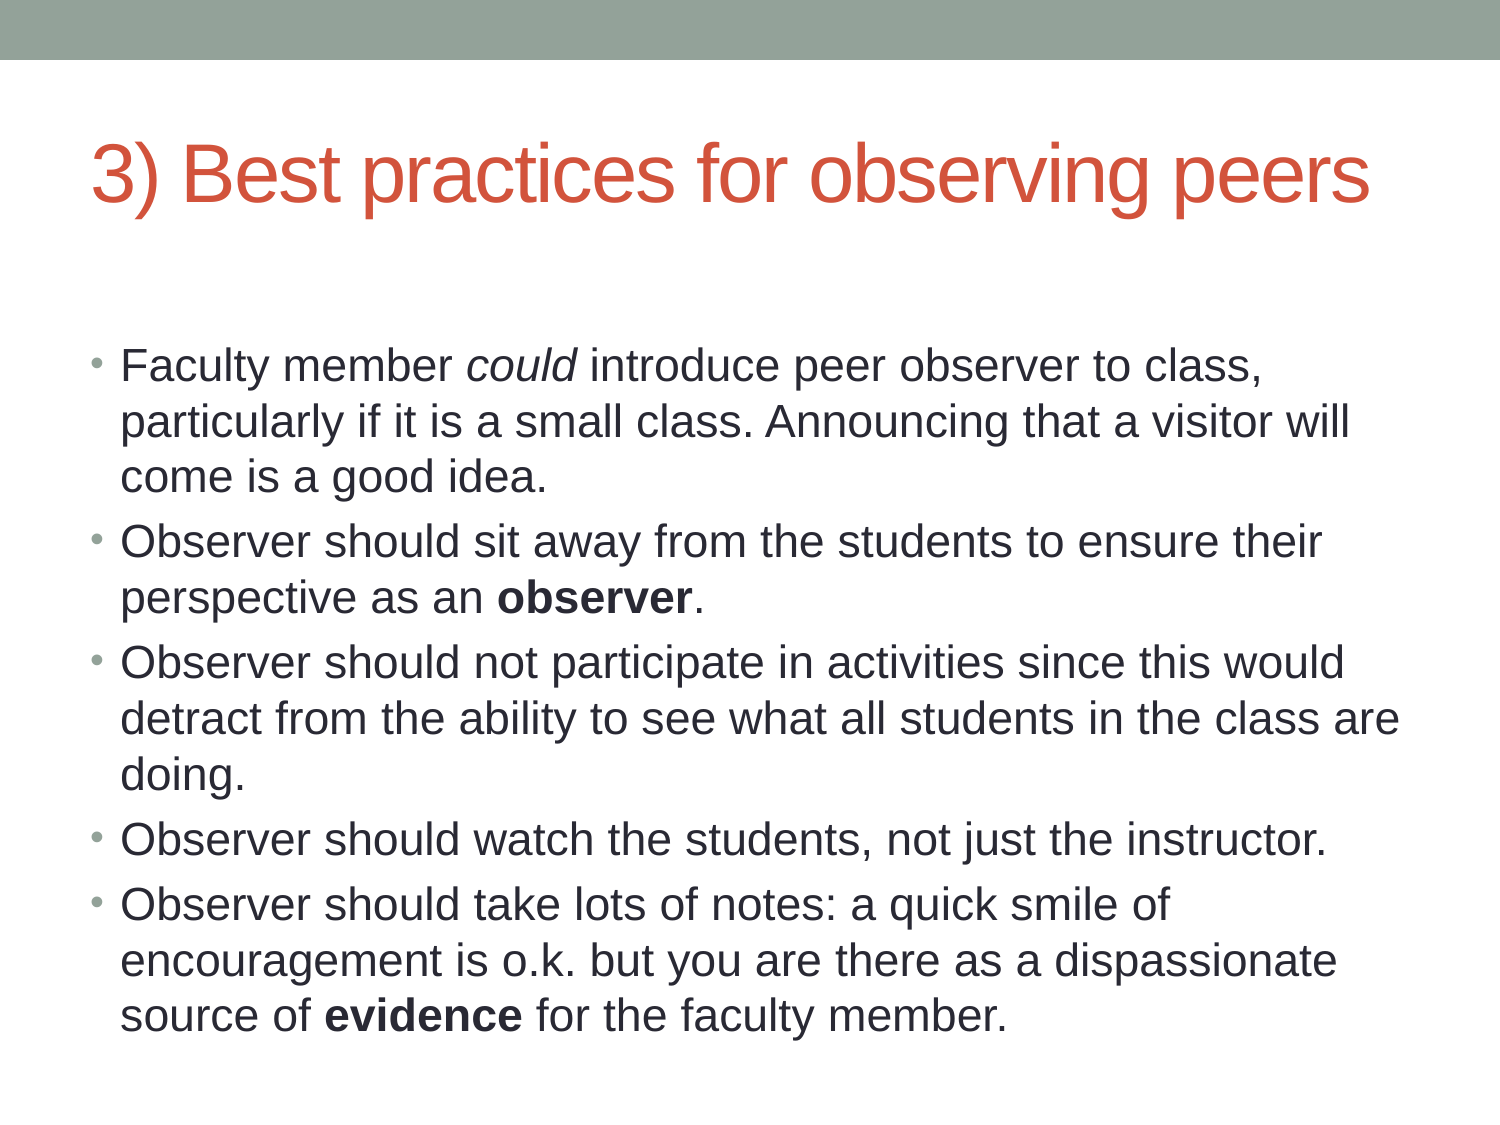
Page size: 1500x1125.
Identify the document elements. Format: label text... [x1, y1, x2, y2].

list Faculty member could introduce peer observer to class, particularly if it is a small class. Announcing that a visitor will come is a good idea. Observer should sit away from the students to ensure their perspective as an observer. Observer should not participate in activities since this would detract from the ability to see what all students in the class are doing. Observer should watch the students, not just the instructor. Observer should take lots of notes: a quick smile of encouragement is o.k. but you are there as a dispassionate source of evidence for the faculty member. [75, 262, 1425, 1063]
title 3) Best practices for observing peers [75, 87, 1425, 250]
